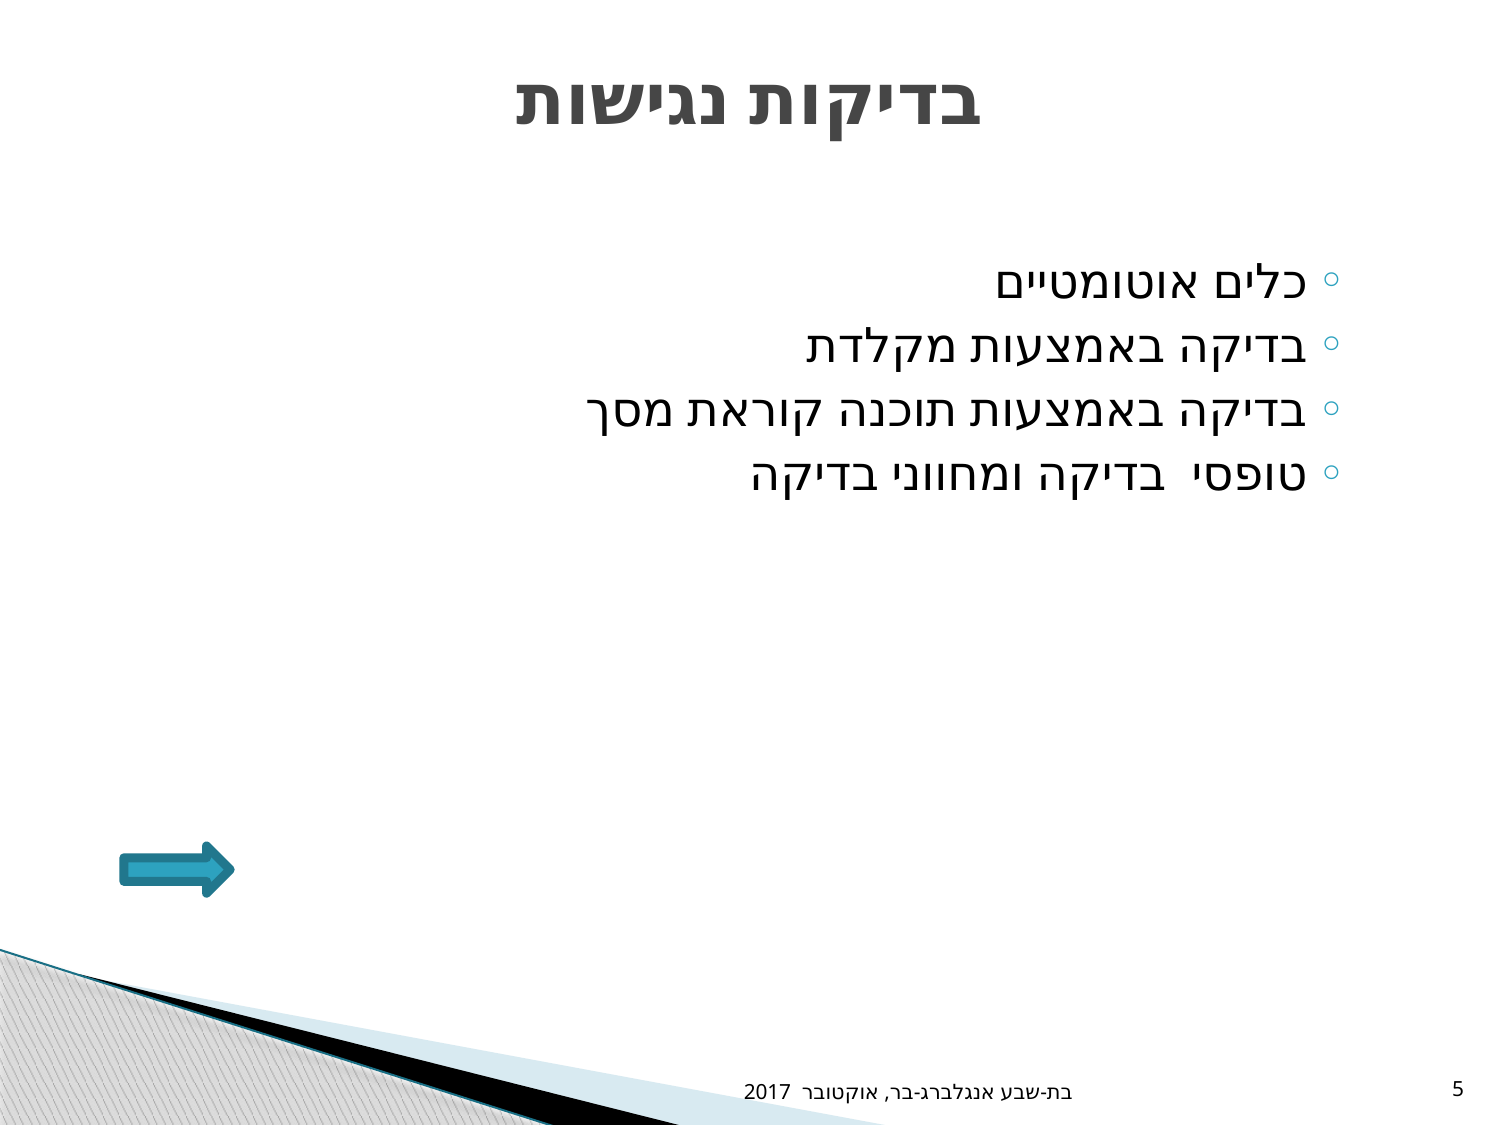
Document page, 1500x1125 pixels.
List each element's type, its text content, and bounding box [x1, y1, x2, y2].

footer בת-שבע אנגלברג-בר, אוקטובר 2017 [718, 1051, 1105, 1112]
text_box [119, 841, 235, 898]
title בדיקות נגישות [75, 45, 1425, 233]
list כלים אוטומטיים בדיקה באמצעות מקלדת בדיקה באמצעות תוכנה קוראת מסך טופסי בדיקה ומחווני בדיקה [75, 243, 1425, 986]
slide_number 5 [1418, 1051, 1479, 1112]
